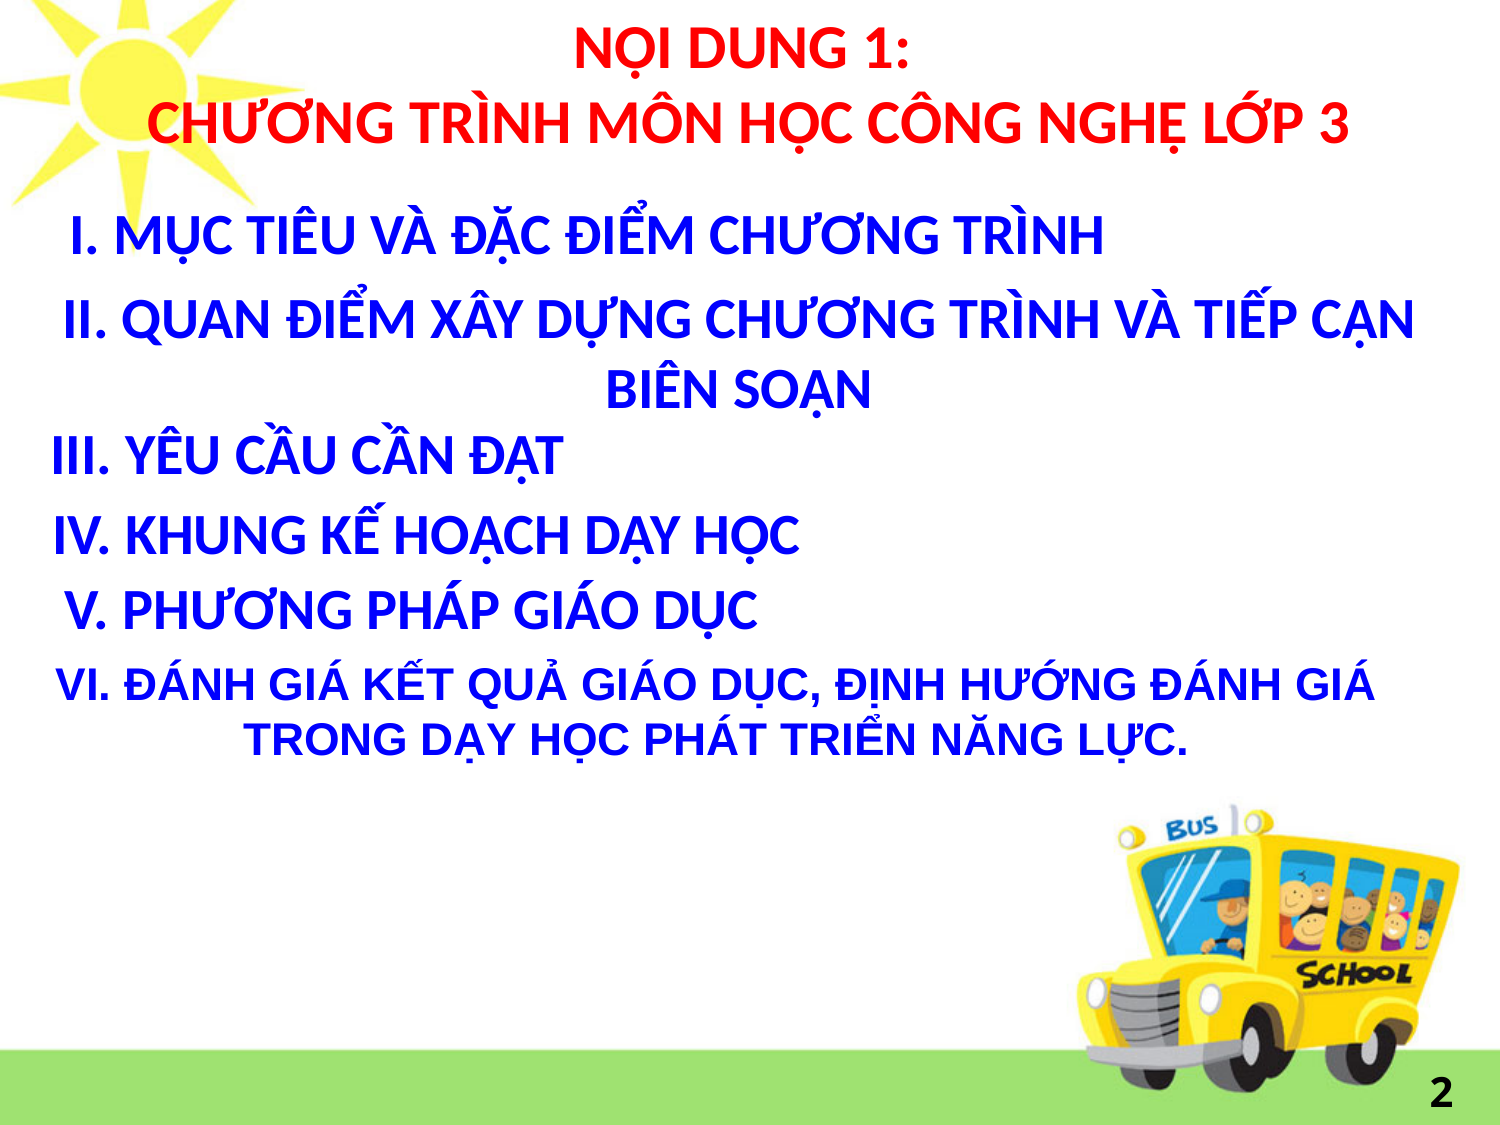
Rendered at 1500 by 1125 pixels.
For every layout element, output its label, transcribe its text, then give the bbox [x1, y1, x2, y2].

text_box V. PHƯƠNG PHÁP GIÁO DỤC [50, 564, 1399, 649]
text_box IV. KHUNG KẾ HOẠCH DẠY HỌC [37, 489, 1386, 574]
text_box I. MỤC TIÊU VÀ ĐẶC ĐIỂM CHƯƠNG TRÌNH [54, 189, 1186, 272]
text_box II. QUAN ĐIỂM XÂY DỰNG CHƯƠNG TRÌNH VÀ TIẾP CẬN BIÊN SOẠN [35, 272, 1444, 428]
text_box VI. ĐÁNH GIÁ KẾT QUẢ GIÁO DỤC, ĐỊNH HƯỚNG ĐÁNH GIÁ TRONG DẠY HỌC PHÁT TRIỂN NĂNG LỰC. [0, 647, 1468, 828]
slide_number 2 [1404, 1062, 1479, 1125]
picture [0, 0, 1500, 1125]
text_box III. YÊU CẦU CẦN ĐẠT [35, 409, 1384, 494]
title NỘI DUNG 1: CHƯƠNG TRÌNH MÔN HỌC CÔNG NGHỆ LỚP 3 [75, 0, 1425, 175]
